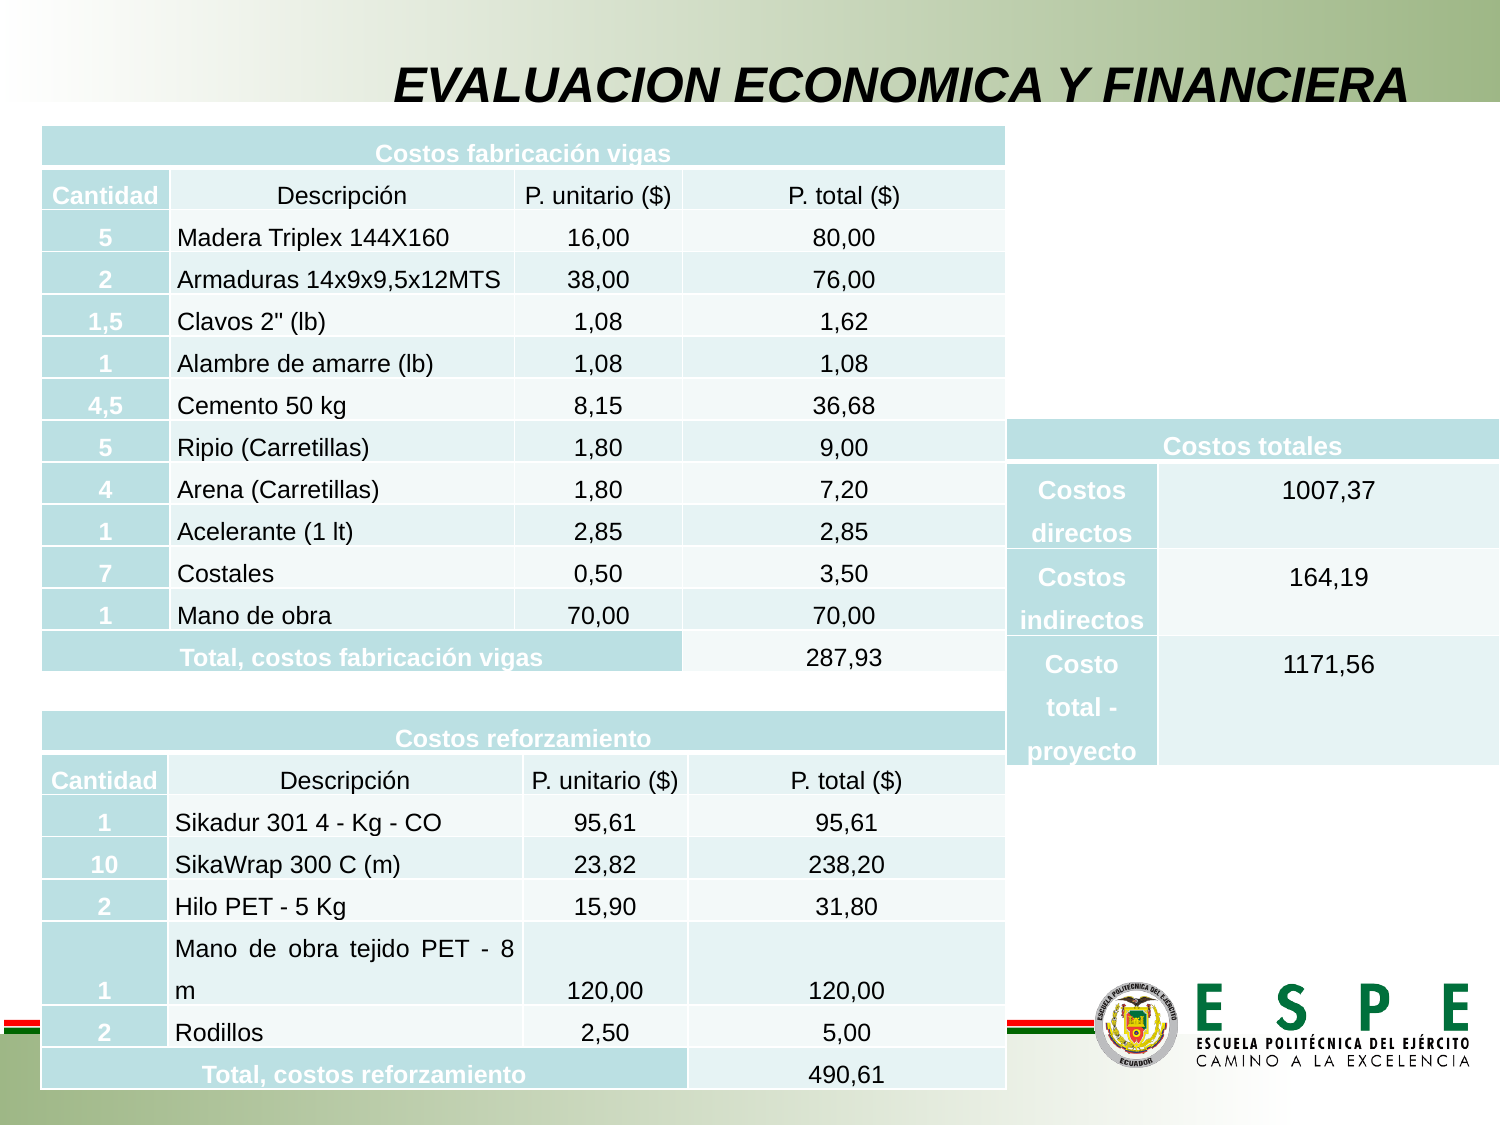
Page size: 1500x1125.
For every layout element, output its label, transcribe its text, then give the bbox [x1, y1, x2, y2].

table_cell 1 [42, 795, 167, 836]
table_cell Acelerante (1 lt) [171, 505, 514, 545]
table_cell Total, costos reforzamiento [42, 1048, 687, 1088]
table_cell 3,50 [683, 547, 1005, 587]
table_cell 238,20 [689, 837, 1005, 878]
table_cell 16,00 [515, 210, 682, 251]
table_cell 10 [42, 837, 167, 878]
table_cell P. total ($) [683, 170, 1005, 209]
table_cell 2,85 [515, 505, 682, 545]
table_header Costos totales [1007, 419, 1499, 459]
table_cell Armaduras 14x9x9,5x12MTS [171, 252, 514, 293]
table_cell 70,00 [515, 589, 682, 629]
table_cell 2 [42, 1006, 167, 1046]
table_cell 1,80 [515, 421, 682, 461]
table_cell 2,85 [683, 505, 1005, 545]
table_cell 70,00 [683, 589, 1005, 629]
table_cell Ripio (Carretillas) [171, 421, 514, 461]
table_cell Total, costos fabricación vigas [42, 631, 682, 671]
table_cell 36,68 [683, 379, 1005, 419]
table_cell Descripción [171, 170, 514, 209]
table_cell Costales [171, 547, 514, 587]
table_cell Clavos 2" (lb) [171, 295, 514, 335]
table_cell P. unitario ($) [515, 170, 682, 209]
table_cell 76,00 [683, 252, 1005, 293]
table_cell Cantidad [42, 755, 167, 794]
table_cell Costo total - proyecto [1007, 636, 1157, 765]
table_cell 1,08 [683, 337, 1005, 377]
table_cell Mano de obra tejido PET - 8 m [169, 922, 522, 1004]
table_cell Costos directos [1007, 464, 1157, 548]
table_cell 2 [42, 252, 169, 293]
table_cell 1,08 [515, 295, 682, 335]
table_header Costos fabricación vigas [42, 126, 1005, 165]
table_cell Costos indirectos [1007, 549, 1157, 635]
table_cell 95,61 [689, 795, 1005, 836]
table_cell 120,00 [524, 922, 687, 1004]
table_cell 287,93 [683, 631, 1005, 671]
table_cell Mano de obra [171, 589, 514, 629]
table_cell 2,50 [524, 1006, 687, 1046]
table_cell 1 [42, 505, 169, 545]
table_cell 1,62 [683, 295, 1005, 335]
table_cell 1 [42, 589, 169, 629]
table_cell Cantidad [42, 170, 169, 209]
table_cell P. total ($) [689, 755, 1005, 794]
table_cell 1,08 [515, 337, 682, 377]
table_cell 23,82 [524, 837, 687, 878]
table_cell Alambre de amarre (lb) [171, 337, 514, 377]
table_cell Madera Triplex 144X160 [171, 210, 514, 251]
table_header Costos reforzamiento [42, 711, 1005, 750]
table_cell 1,5 [42, 295, 169, 335]
table_cell 5 [42, 210, 169, 251]
table_cell Cemento 50 kg [171, 379, 514, 419]
table_cell 5,00 [689, 1006, 1005, 1046]
table_cell 120,00 [689, 922, 1005, 1004]
table_cell 9,00 [683, 421, 1005, 461]
table_cell Arena (Carretillas) [171, 463, 514, 503]
table_cell 7,20 [683, 463, 1005, 503]
table_cell 2 [42, 880, 167, 920]
table_cell SikaWrap 300 C (m) [169, 837, 522, 878]
picture [1057, 964, 1500, 1093]
title EVALUACION ECONOMICA Y FINANCIERA [75, 45, 1425, 126]
table_cell 1 [42, 337, 169, 377]
table_cell 4 [42, 463, 169, 503]
table_cell 1,80 [515, 463, 682, 503]
table_cell 8,15 [515, 379, 682, 419]
table_cell 164,19 [1159, 549, 1499, 635]
table_cell 38,00 [515, 252, 682, 293]
table_cell 1171,56 [1159, 636, 1499, 765]
table_cell 95,61 [524, 795, 687, 836]
table_cell Descripción [169, 755, 522, 794]
table_cell Sikadur 301 4 - Kg - CO [169, 795, 522, 836]
table_cell 15,90 [524, 880, 687, 920]
table_cell 0,50 [515, 547, 682, 587]
table_cell P. unitario ($) [524, 755, 687, 794]
table_cell 490,61 [689, 1048, 1005, 1088]
table_cell Rodillos [169, 1006, 522, 1046]
table_cell 1007,37 [1159, 464, 1499, 548]
table_cell 7 [42, 547, 169, 587]
table_cell 31,80 [689, 880, 1005, 920]
table_cell 80,00 [683, 210, 1005, 251]
table_cell 4,5 [42, 379, 169, 419]
table_cell Hilo PET - 5 Kg [169, 880, 522, 920]
table_cell 5 [42, 421, 169, 461]
table_cell 1 [42, 922, 167, 1004]
